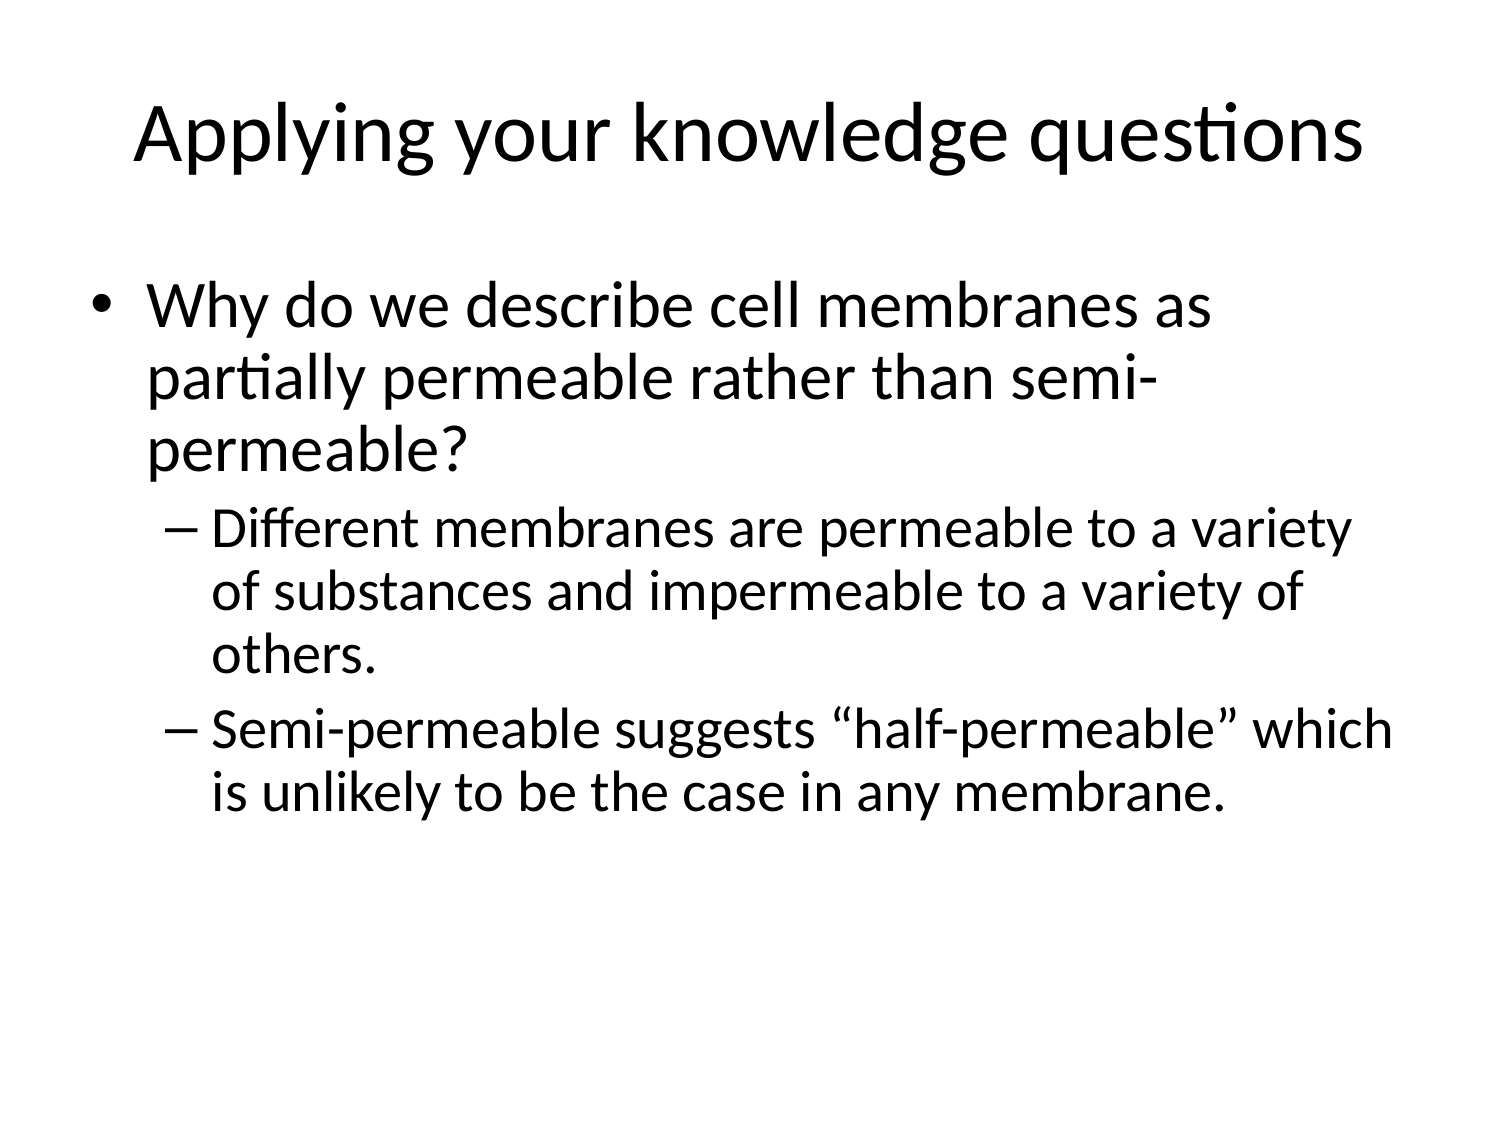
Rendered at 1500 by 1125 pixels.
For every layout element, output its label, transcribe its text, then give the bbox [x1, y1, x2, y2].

list Why do we describe cell membranes as partially permeable rather than semi-permeable? Different membranes are permeable to a variety of substances and impermeable to a variety of others. Semi-permeable suggests “half-permeable” which is unlikely to be the case in any membrane. [75, 262, 1425, 1005]
title Applying your knowledge questions [75, 24, 1425, 231]
